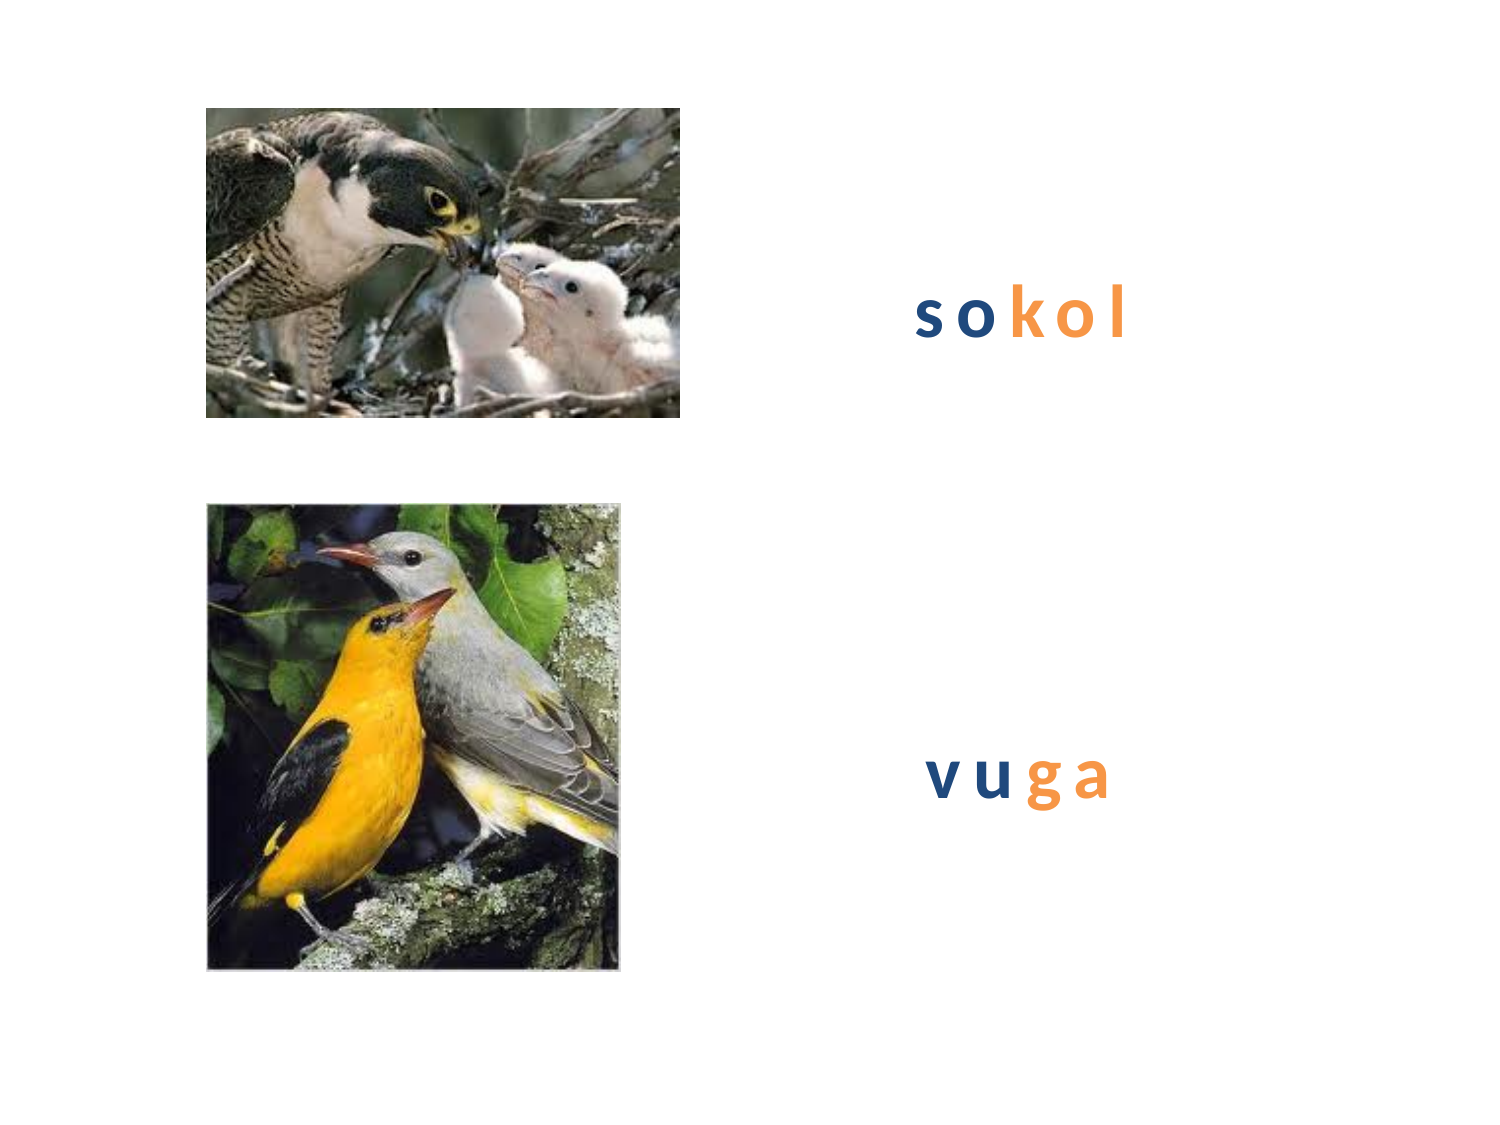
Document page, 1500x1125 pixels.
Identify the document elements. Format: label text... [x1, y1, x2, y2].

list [206, 502, 621, 972]
text_box sokol [899, 255, 1142, 361]
text_box vuga [911, 715, 1126, 821]
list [206, 108, 680, 419]
